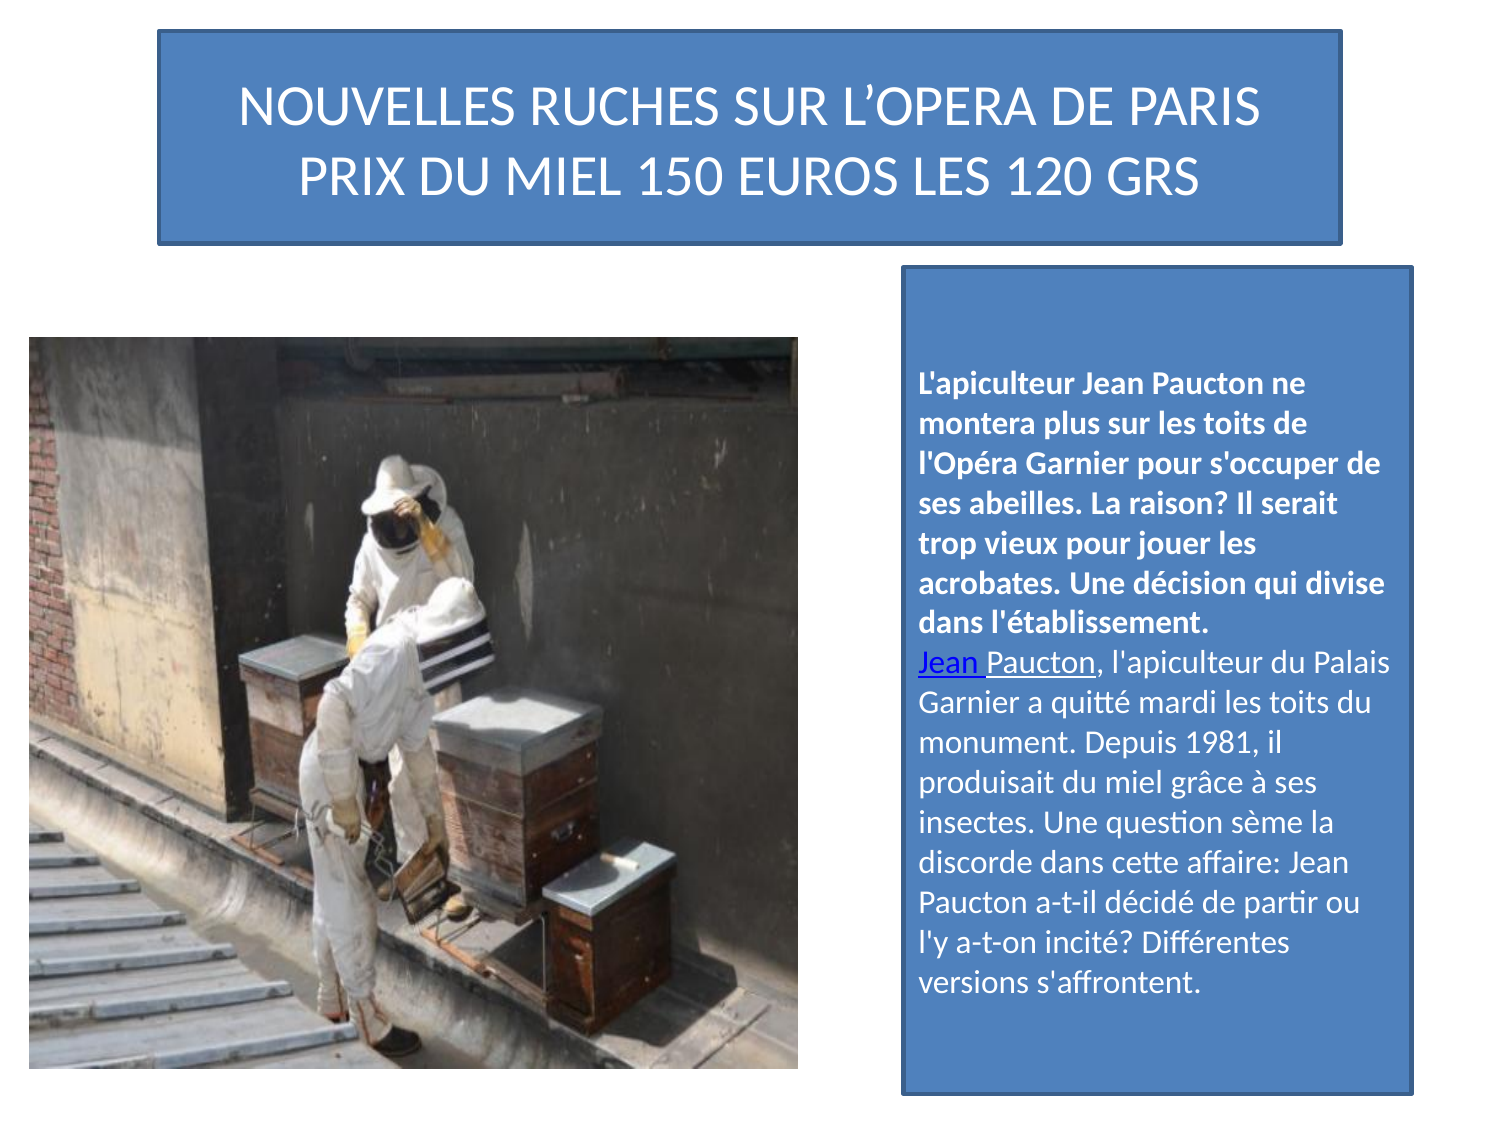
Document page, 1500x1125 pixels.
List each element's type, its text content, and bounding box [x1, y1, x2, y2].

picture [29, 337, 798, 1069]
text_box L'apiculteur Jean Paucton ne montera plus sur les toits de l'Opéra Garnier pour s'occuper de ses abeilles. La raison? Il serait trop vieux pour jouer les acrobates. Une décision qui divise dans l'établissement. Jean Paucton, l'apiculteur du Palais Garnier a quitté mardi les toits du monument. Depuis 1981, il produisait du miel grâce à ses insectes. Une question sème la discorde dans cette affaire: Jean Paucton a-t-il décidé de partir ou l'y a-t-on incité? Différentes versions s'affrontent. [901, 265, 1414, 1096]
text_box NOUVELLES RUCHES SUR L’OPERA DE PARIS PRIX DU MIEL 150 EUROS LES 120 GRS [157, 29, 1343, 246]
